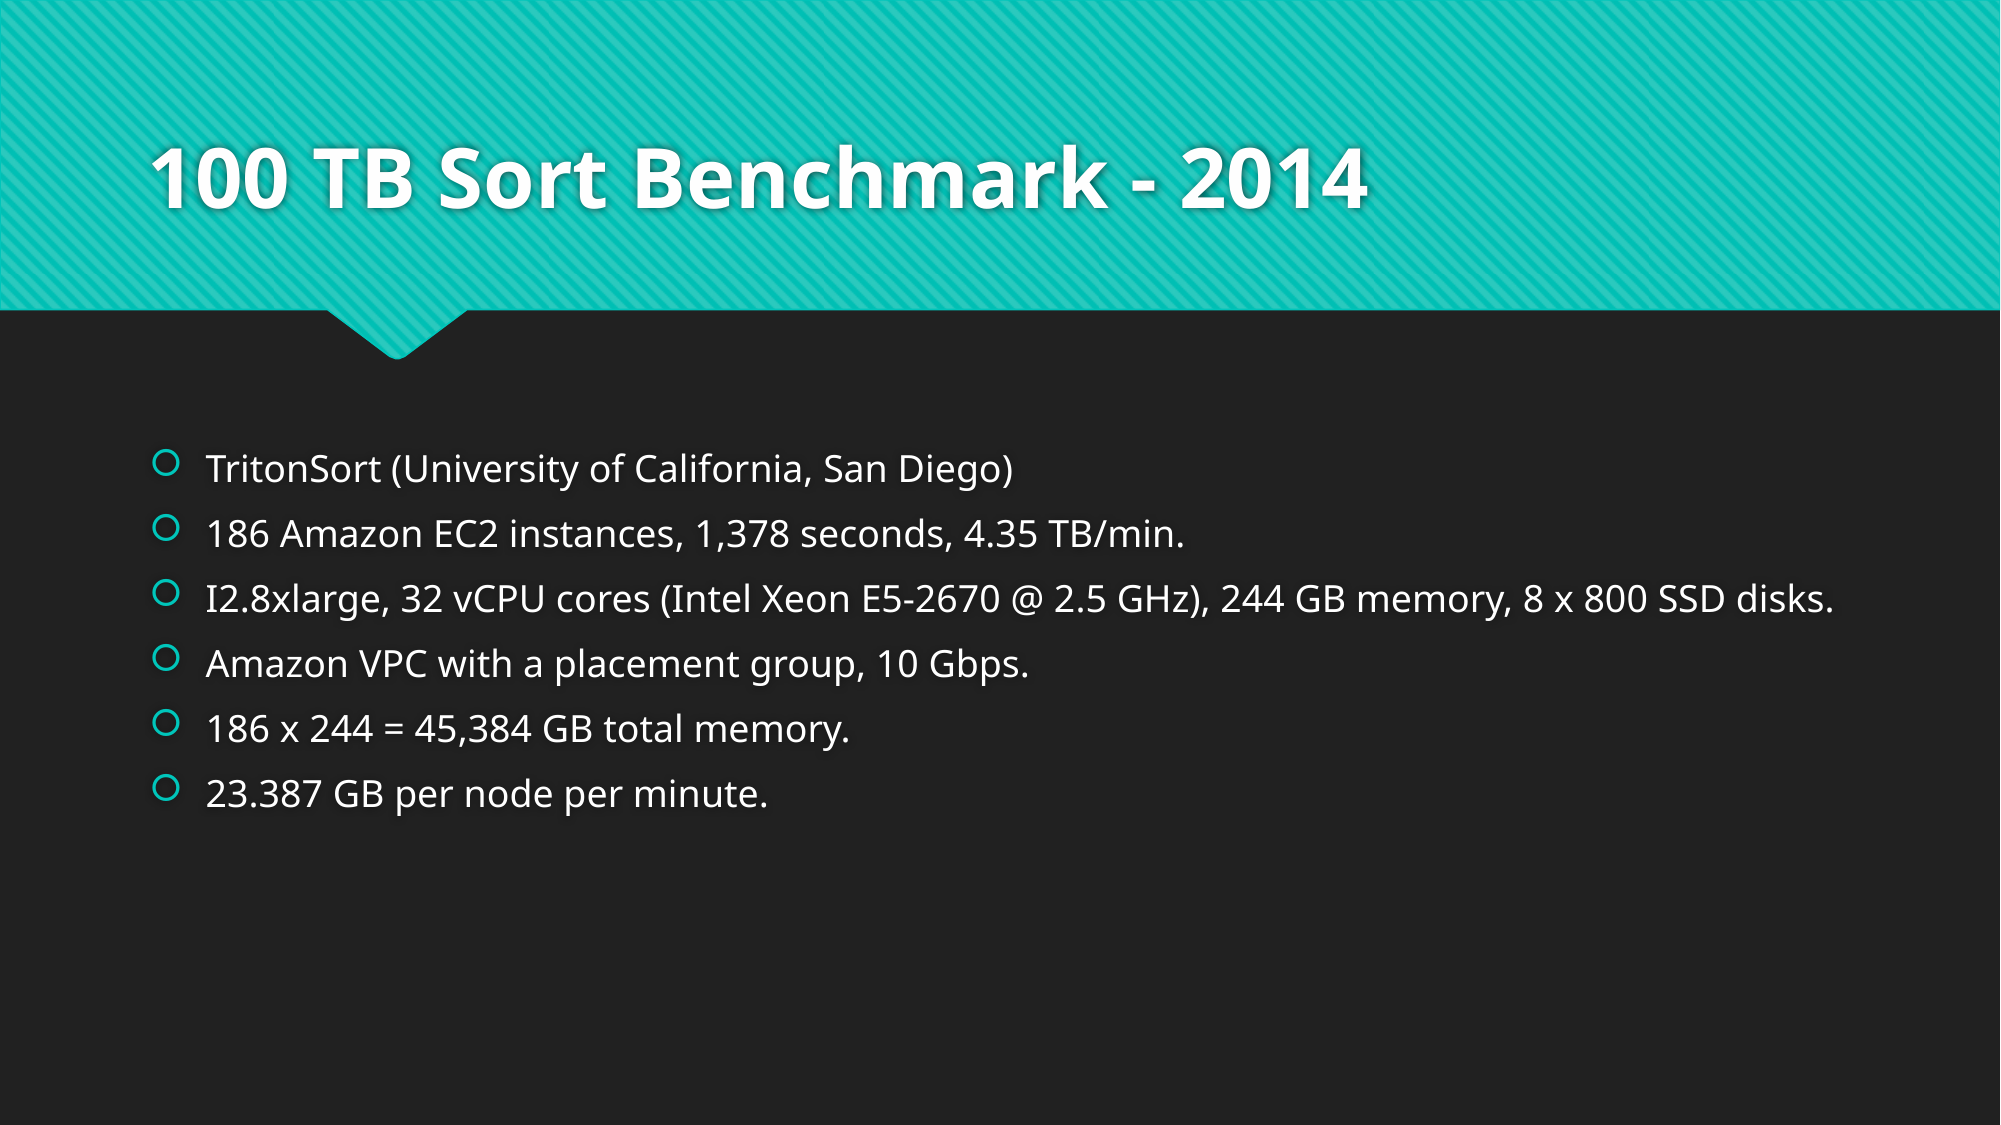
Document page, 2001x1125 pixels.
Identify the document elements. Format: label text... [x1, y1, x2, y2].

list TritonSort (University of California, San Diego) 186 Amazon EC2 instances, 1,378 seconds, 4.35 TB/min. I2.8xlarge, 32 vCPU cores (Intel Xeon E5-2670 @ 2.5 GHz), 244 GB memory, 8 x 800 SSD disks. Amazon VPC with a placement group, 10 Gbps. 186 x 244 = 45,384 GB total memory. 23.387 GB per node per minute. [134, 364, 1866, 962]
title 100 TB Sort Benchmark - 2014 [132, 73, 1868, 233]
